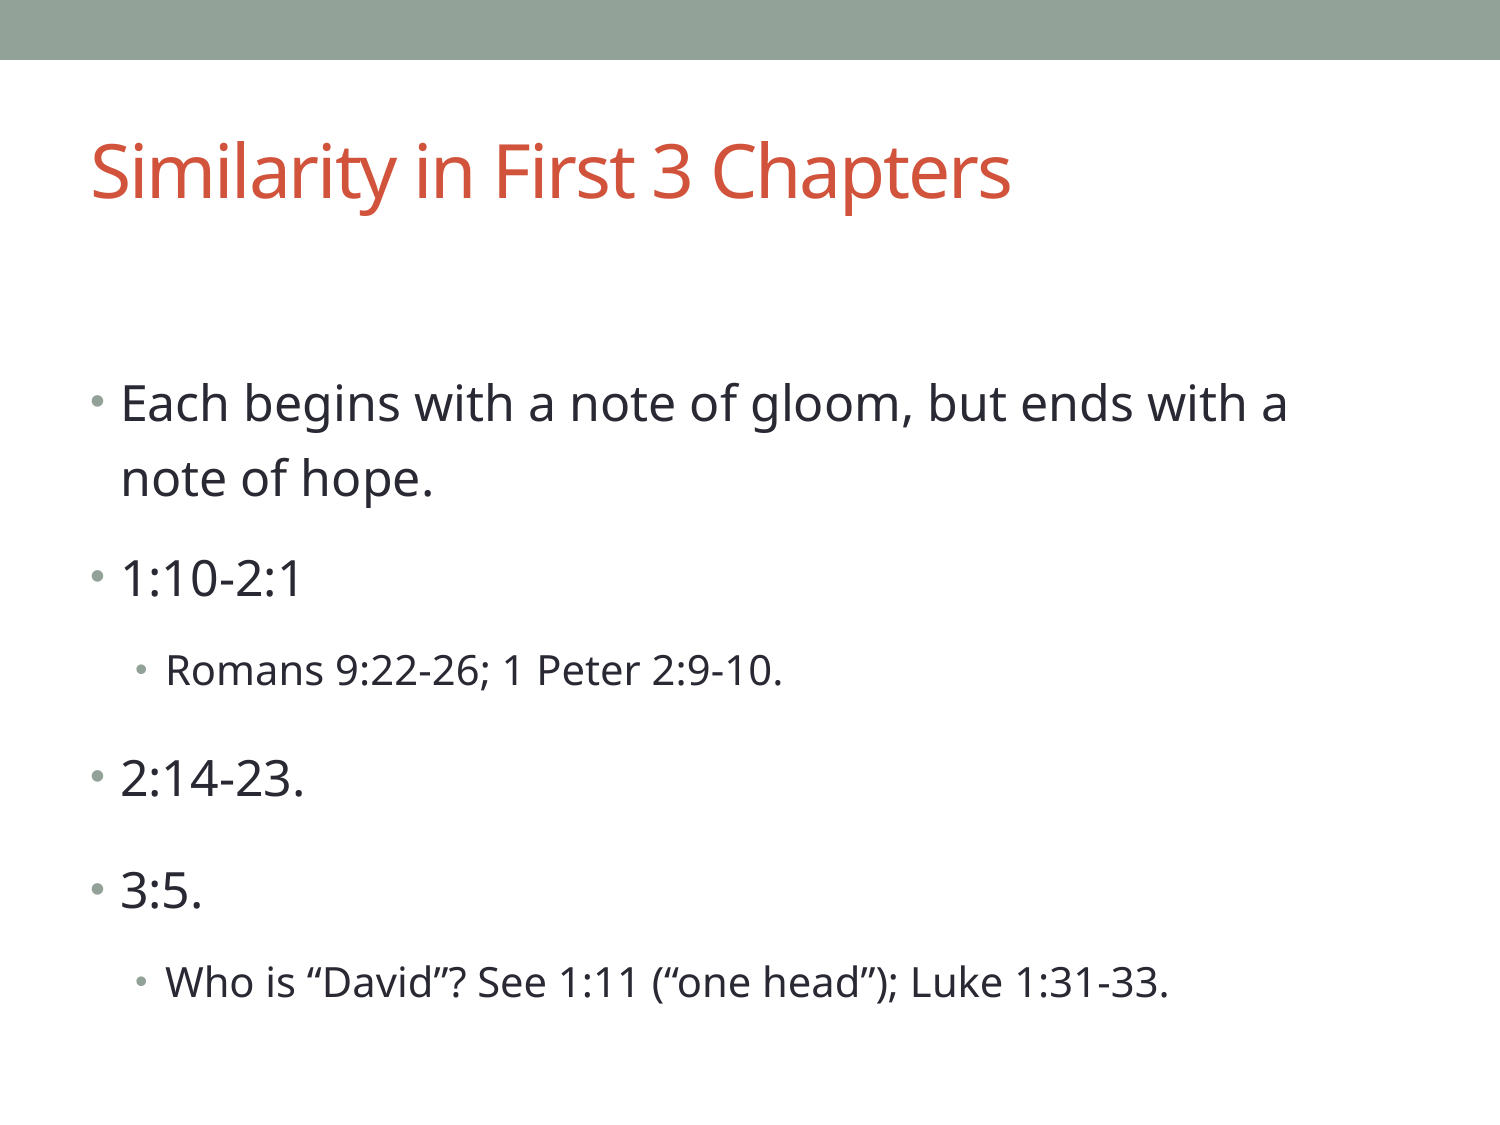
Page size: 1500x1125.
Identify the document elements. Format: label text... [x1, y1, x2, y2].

title Similarity in First 3 Chapters [75, 87, 1425, 250]
list Each begins with a note of gloom, but ends with a note of hope. 1:10-2:1 Romans 9:22-26; 1 Peter 2:9-10. 2:14-23. 3:5. Who is “David”? See 1:11 (“one head”); Luke 1:31-33. [75, 299, 1425, 1063]
